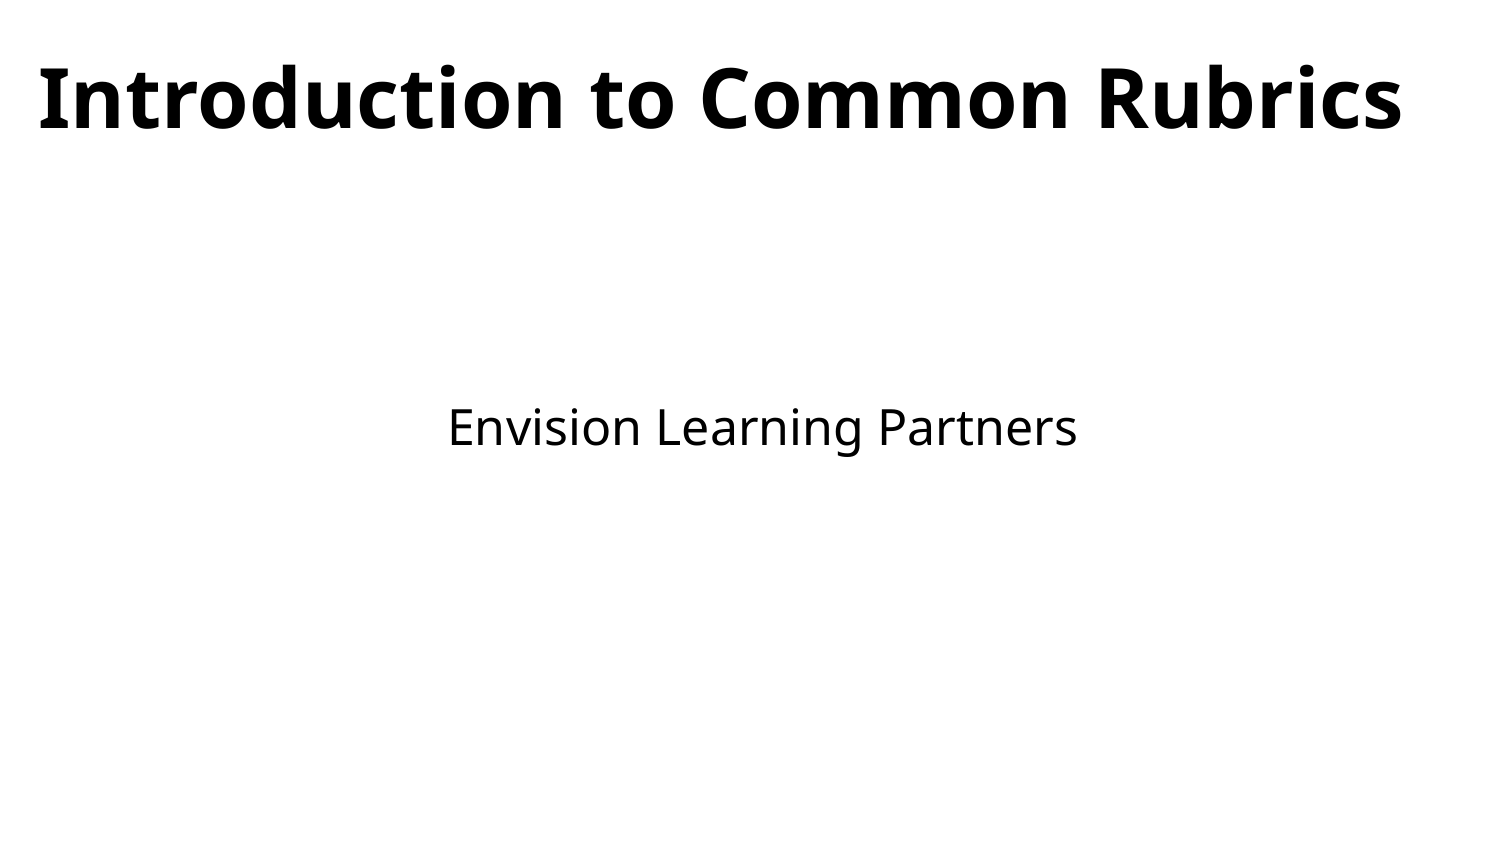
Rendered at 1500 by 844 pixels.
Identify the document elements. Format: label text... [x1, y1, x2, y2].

title Introduction to Common Rubrics [23, 29, 1439, 161]
list Envision Learning Partners [100, 306, 1426, 519]
